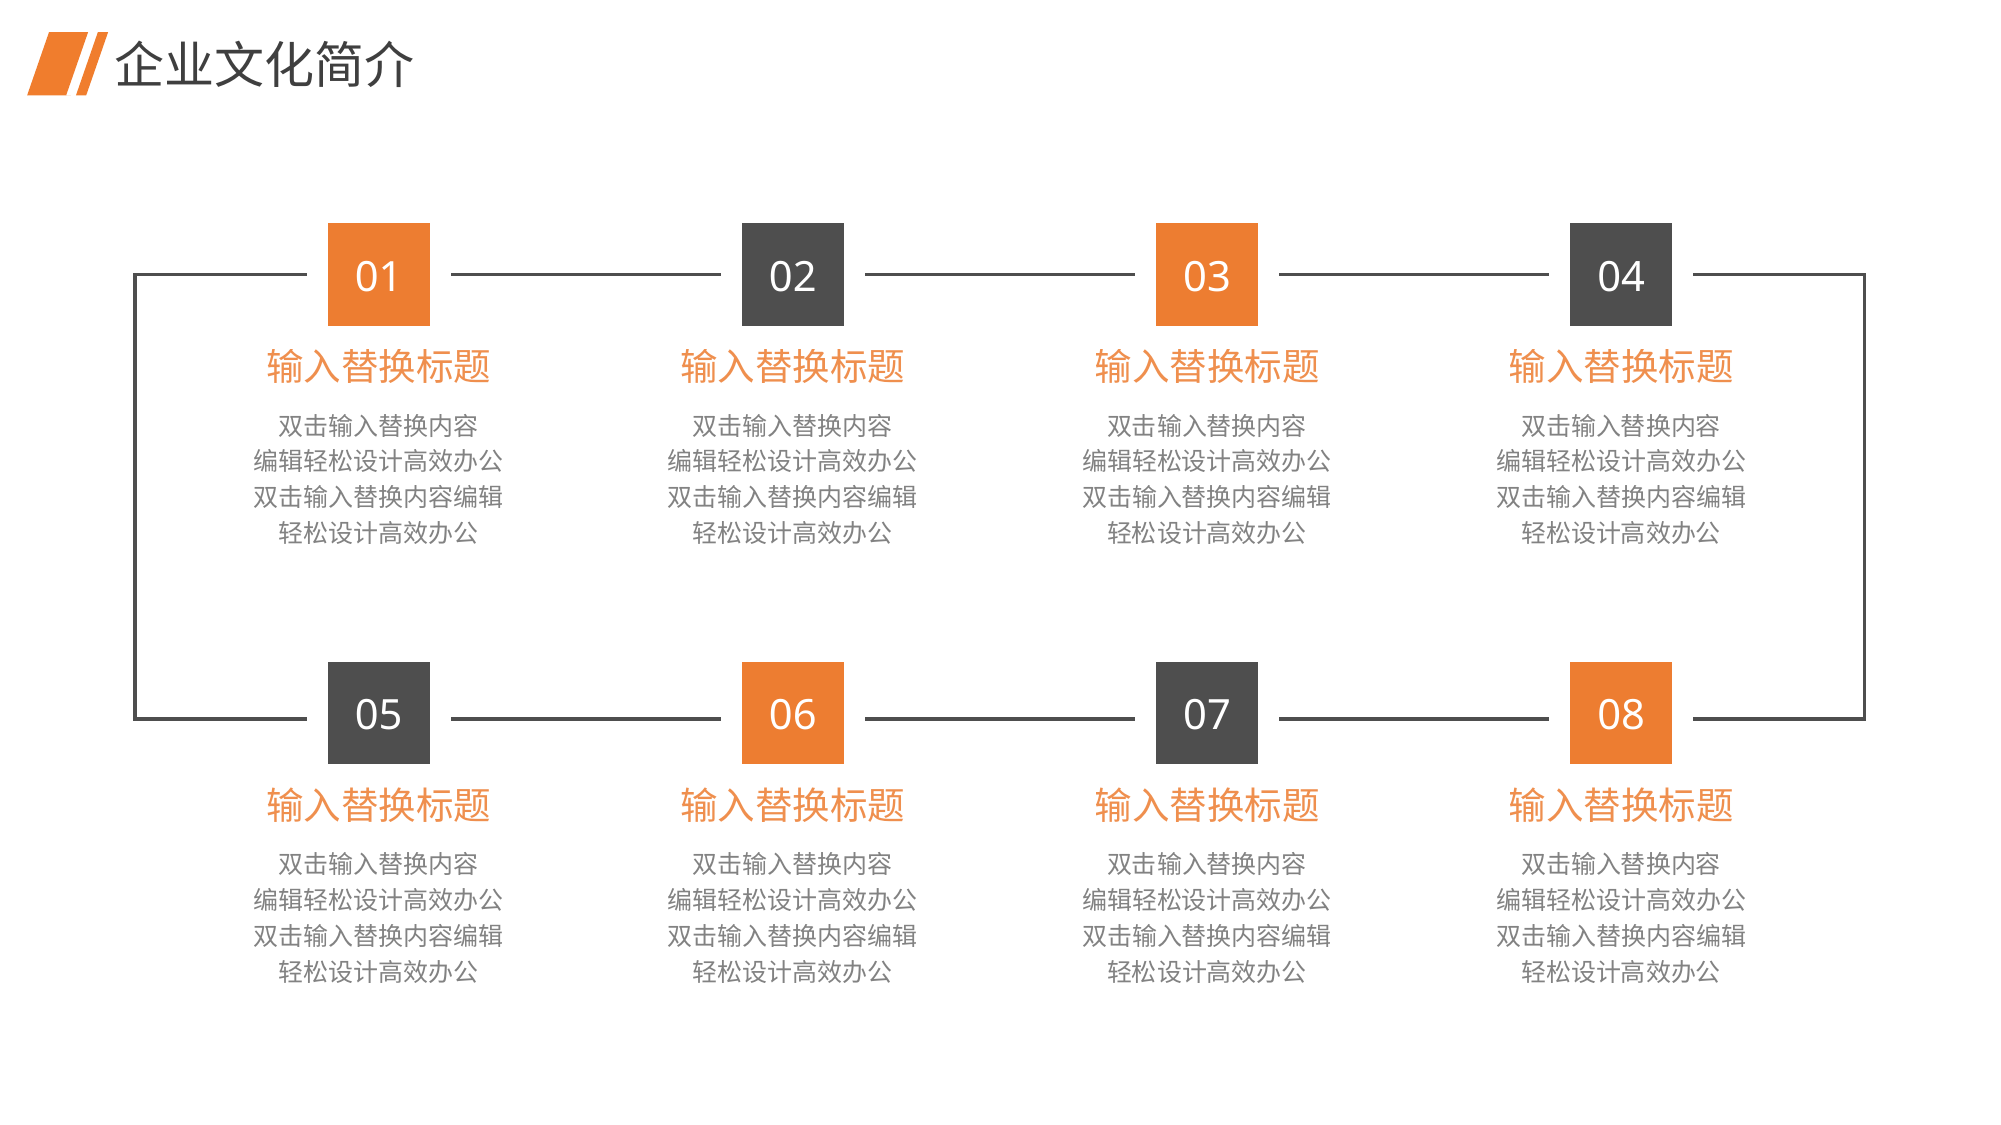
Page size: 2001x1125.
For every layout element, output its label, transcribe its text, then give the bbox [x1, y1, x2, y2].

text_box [1031, 774, 1383, 996]
text_box 03 [1144, 212, 1270, 336]
text_box 04 [1559, 212, 1684, 336]
title 企业文化简介 [99, 25, 433, 102]
text_box 07 [1144, 651, 1270, 774]
text_box 05 [316, 651, 441, 774]
text_box 01 [316, 212, 441, 336]
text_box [617, 336, 969, 558]
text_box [203, 774, 555, 996]
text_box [1031, 336, 1383, 558]
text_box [1445, 336, 1797, 558]
text_box 02 [730, 212, 855, 336]
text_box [1445, 774, 1797, 996]
text_box [134, 273, 1866, 720]
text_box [617, 774, 969, 996]
text_box 08 [1559, 651, 1684, 774]
text_box 06 [730, 651, 855, 774]
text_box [203, 336, 555, 558]
